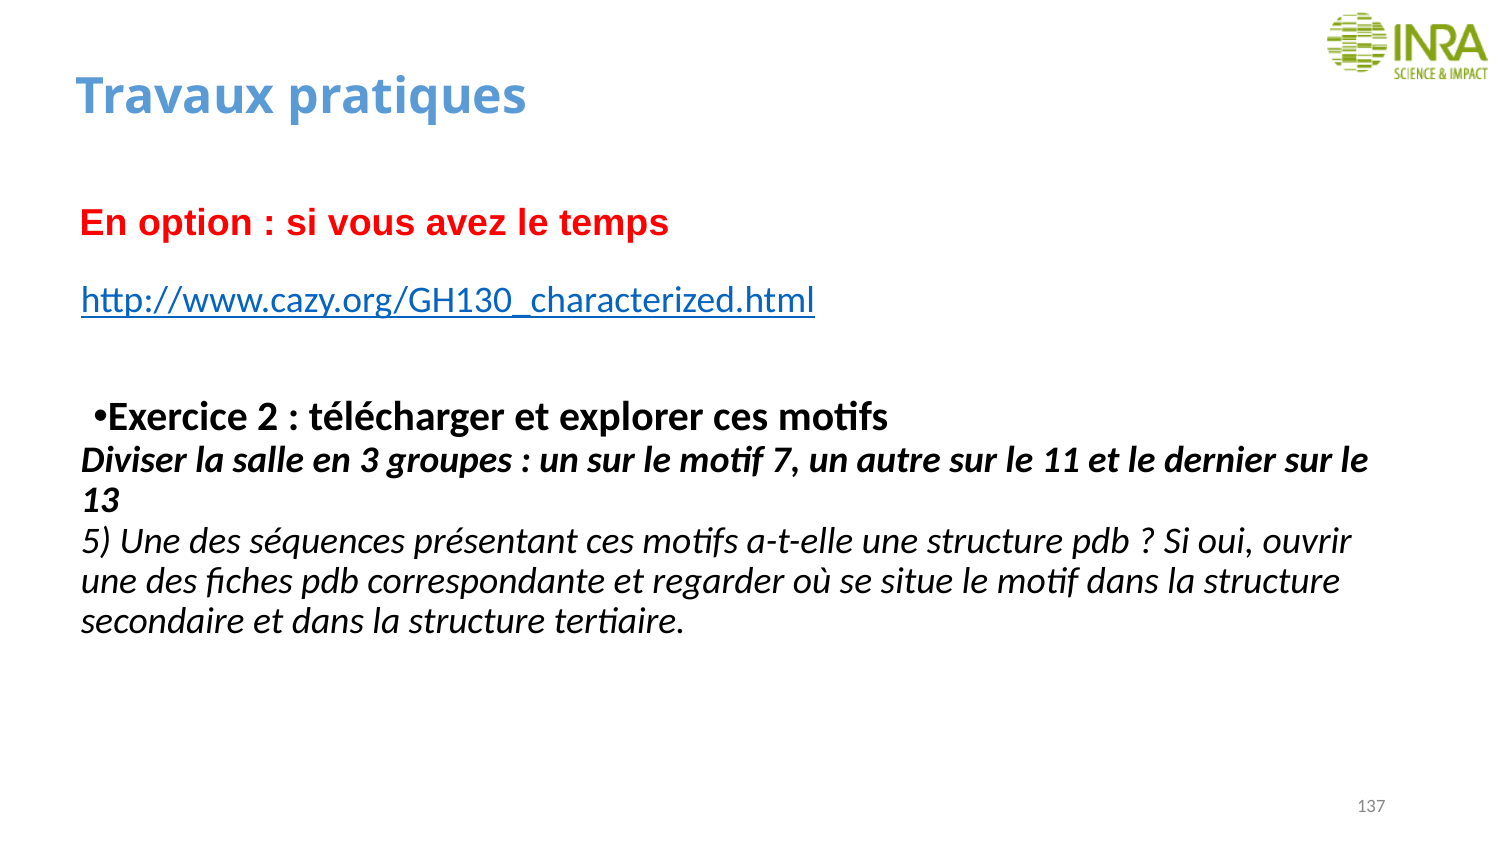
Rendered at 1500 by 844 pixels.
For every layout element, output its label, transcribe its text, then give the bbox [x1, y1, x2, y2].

title Travaux pratiques [64, 37, 1147, 159]
picture [1291, 12, 1488, 93]
text_box En option : si vous avez le temps [64, 183, 914, 395]
list http://www.cazy.org/GH130_characterized.html Exercice 2 : télécharger et explorer ces motifs Diviser la salle en 3 groupes : un sur le motif 7, un autre sur le 11 et le dernier sur le 13 5) Une des séquences présentant ces motifs a-t-elle une structure pdb ? Si oui, ouvrir une des fiches pdb correspondante et regarder où se situe le motif dans la structure secondaire et dans la structure tertiaire. [69, 278, 1397, 844]
